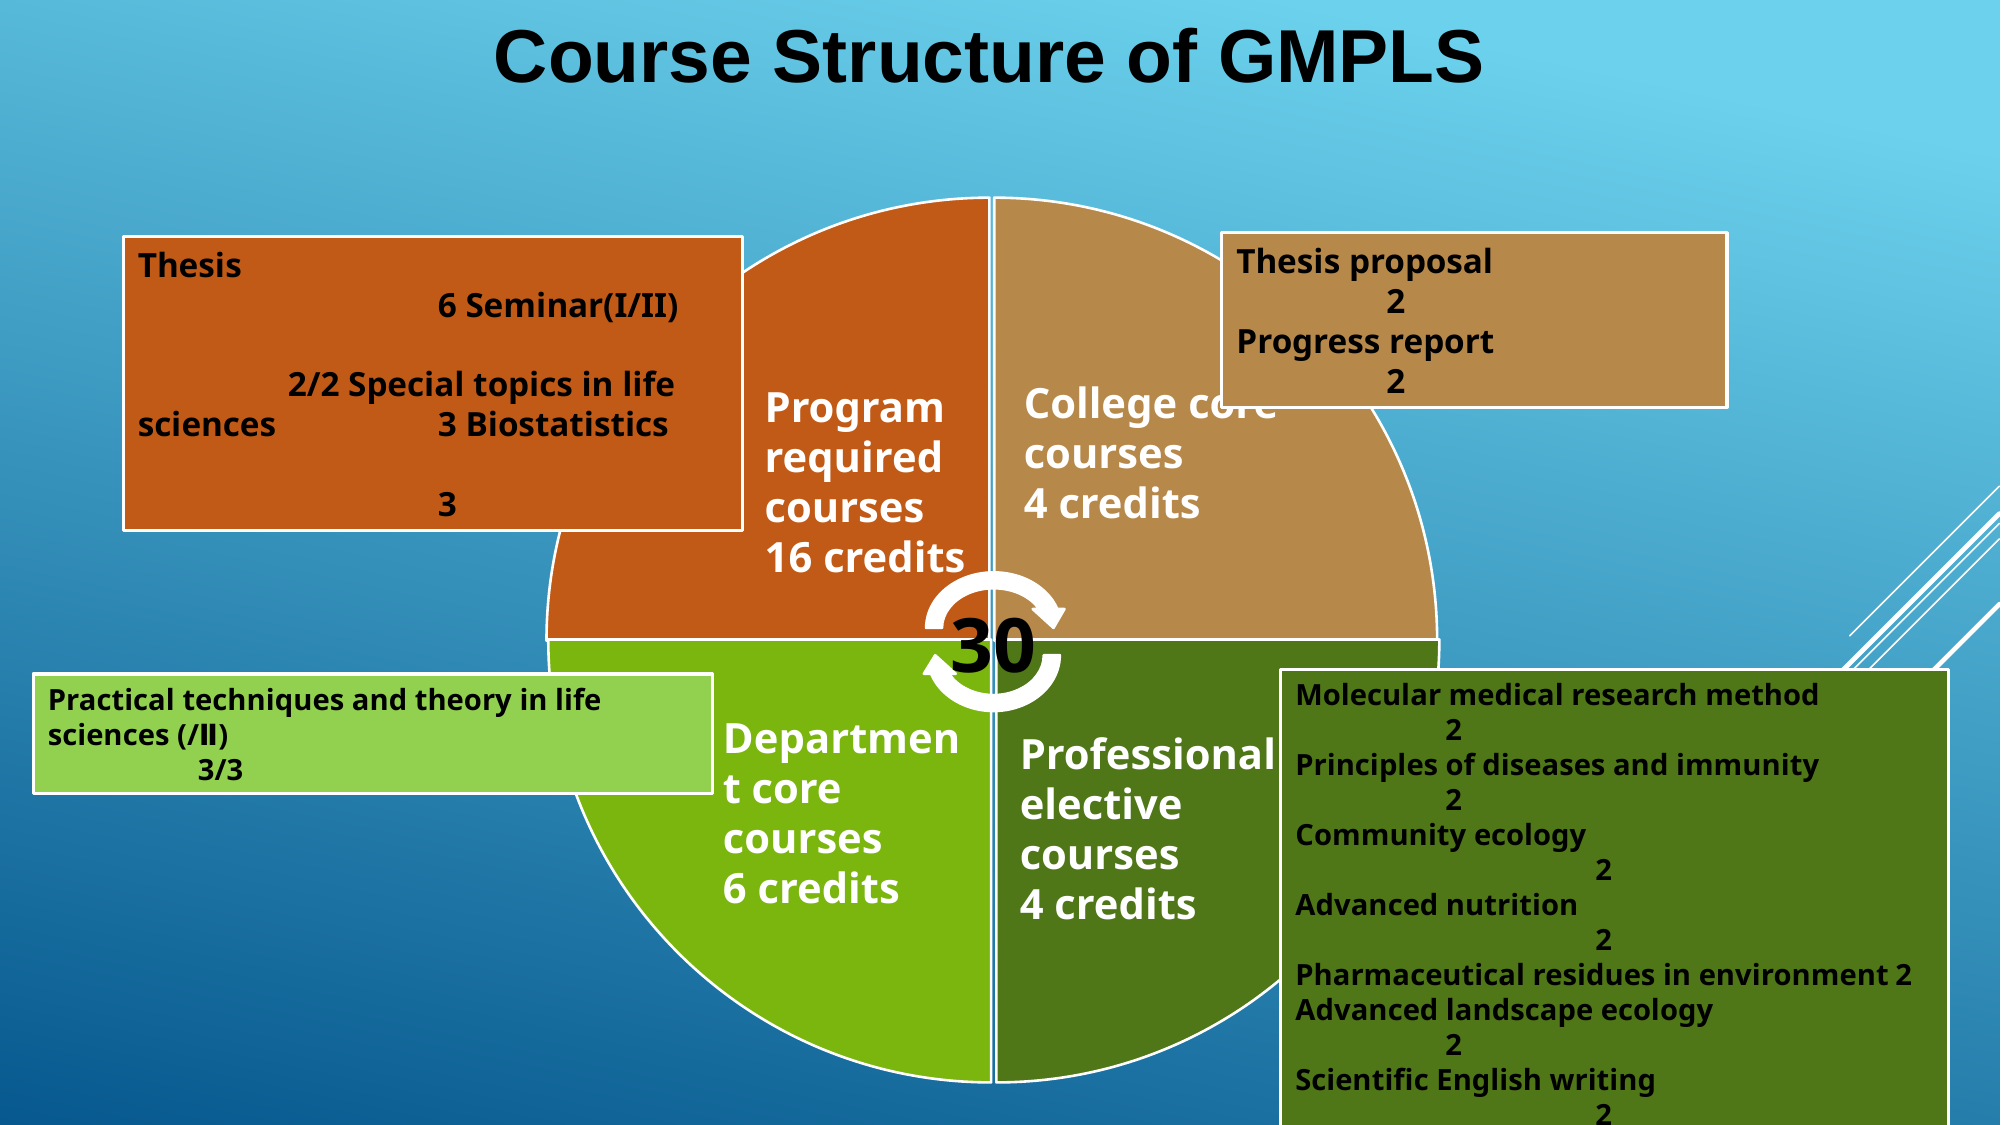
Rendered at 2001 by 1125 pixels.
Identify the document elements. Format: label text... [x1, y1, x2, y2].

text_box Course Structure of GMPLS [0, 0, 2000, 105]
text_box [32, 197, 1949, 1109]
